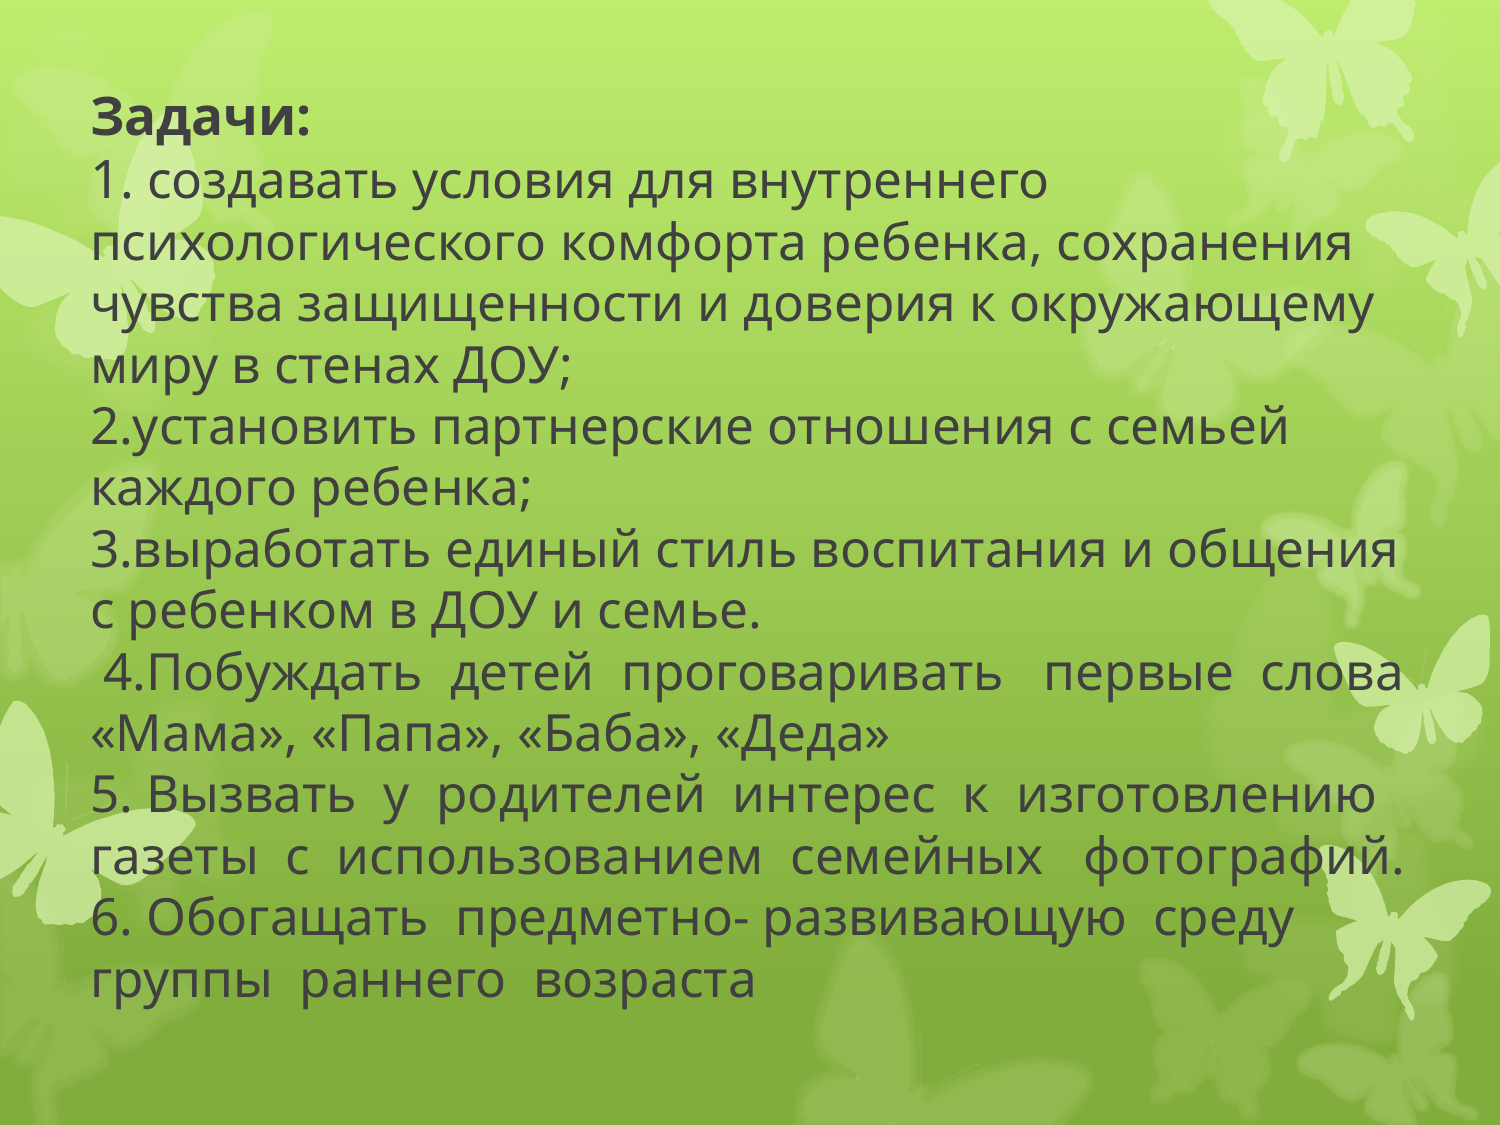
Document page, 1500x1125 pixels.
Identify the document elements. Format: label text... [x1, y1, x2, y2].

title Задачи: 1. создавать условия для внутреннего психологического комфорта ребенка, сохранения чувства защищенности и доверия к окружающему миру в стенах ДОУ; 2.установить партнерские отношения с семьей каждого ребенка; 3.выработать единый стиль воспитания и общения с ребенком в ДОУ и семье. 4.Побуждать детей проговаривать первые слова «Мама», «Папа», «Баба», «Деда» 5. Вызвать у родителей интерес к изготовлению газеты с использованием семейных фотографий. 6. Обогащать предметно- развивающую среду группы раннего возраста [75, 45, 1425, 1106]
